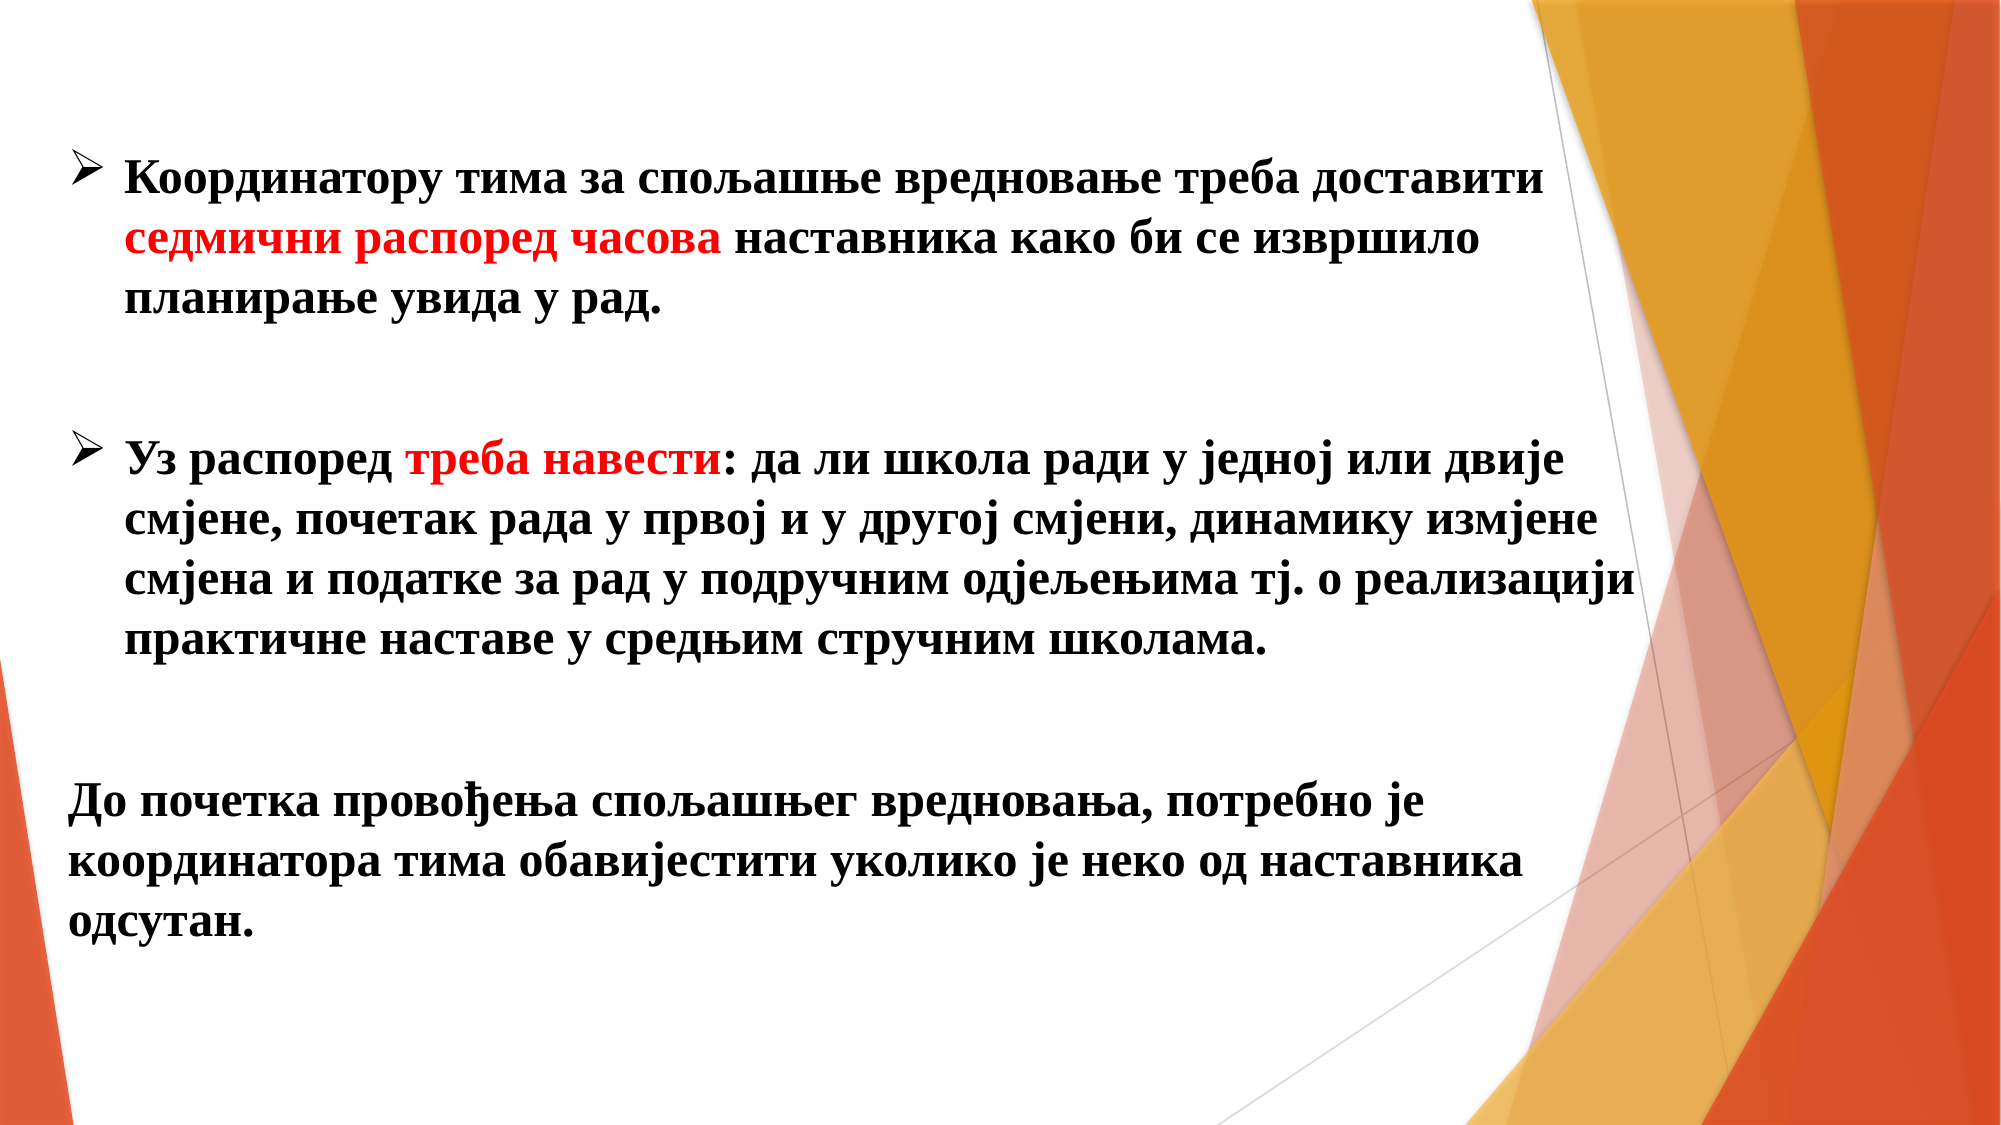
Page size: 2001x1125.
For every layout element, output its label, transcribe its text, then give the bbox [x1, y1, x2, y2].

list Координатору тима за спољашње вредновање треба доставити седмични распоред часова наставника како би се извршило планирање увида у рад. Уз распоред треба навести: да ли школа ради у једној или двије смјене, почетак рада у првој и у другој смјени, динамику измјене смјена и податке за рад у подручним одјељењима тј. о реализацији практичне наставе у средњим стручним школама. До почетка провођења спољашњег вредновања, потребно је координатора тима обавијестити уколико је неко од наставника одсутан. [52, 135, 1668, 979]
